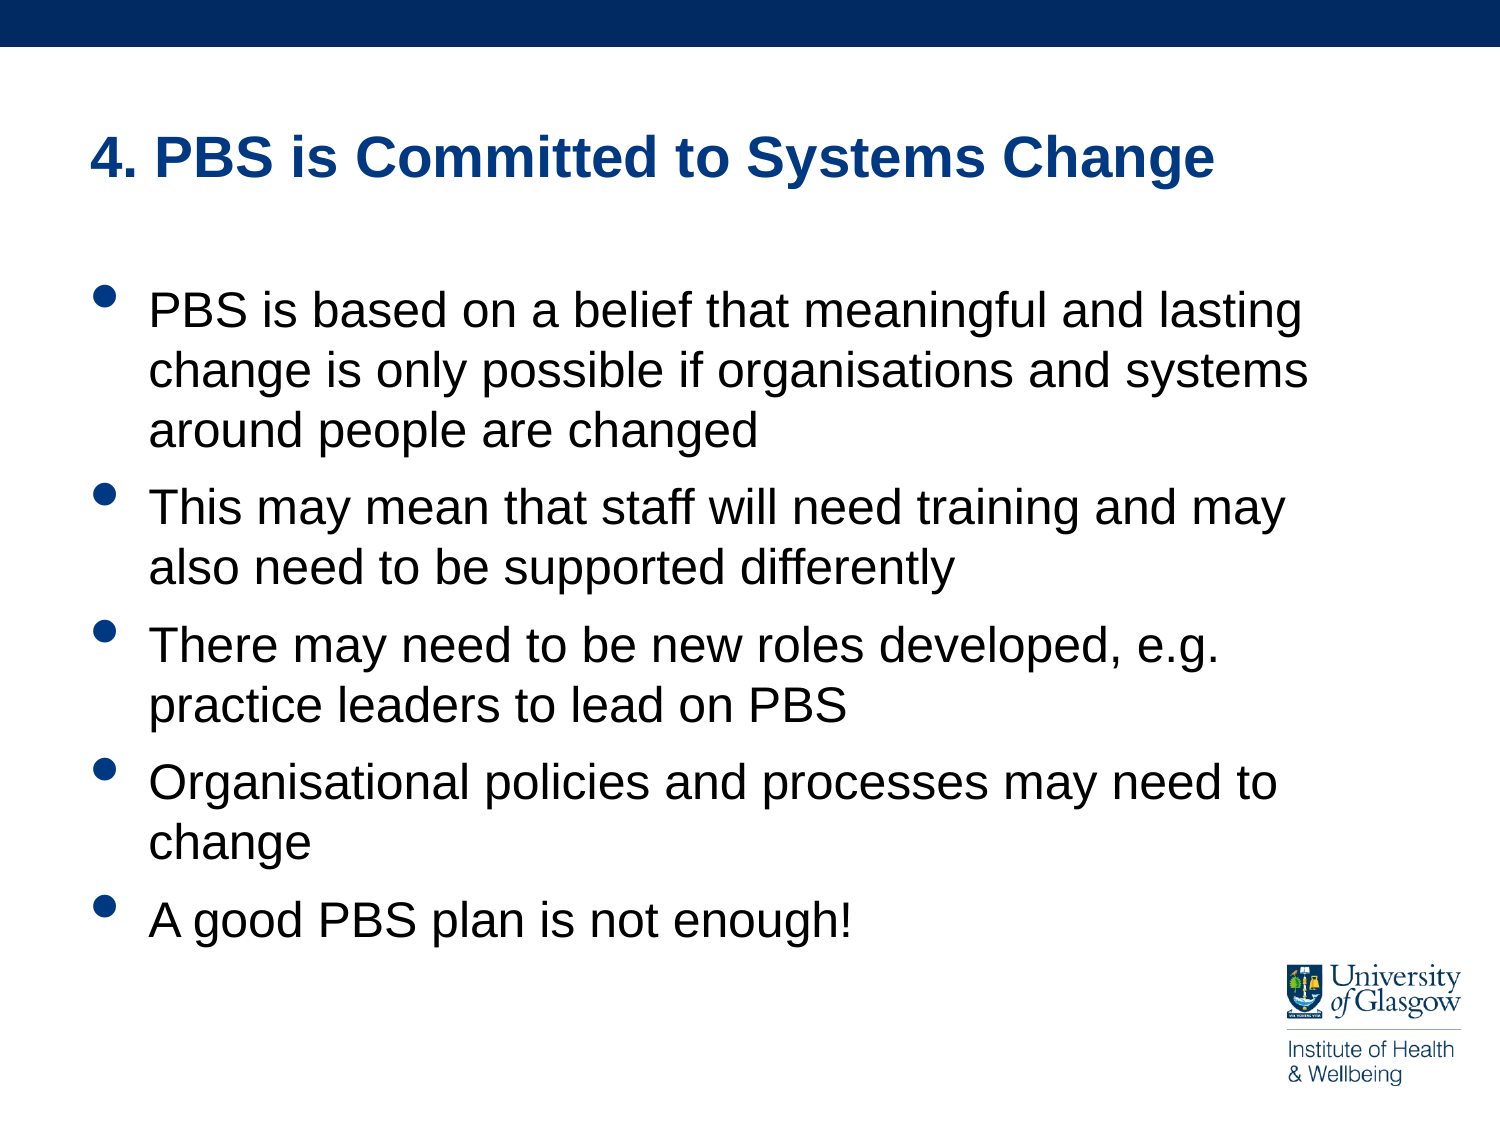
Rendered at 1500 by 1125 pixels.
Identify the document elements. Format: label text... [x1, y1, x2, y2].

picture [1287, 964, 1461, 1086]
list PBS is based on a belief that meaningful and lasting change is only possible if organisations and systems around people are changed This may mean that staff will need training and may also need to be supported differently There may need to be new roles developed, e.g. practice leaders to lead on PBS Organisational policies and processes may need to change A good PBS plan is not enough! [75, 269, 1365, 1047]
title 4. PBS is Committed to Systems Change [75, 90, 1436, 218]
